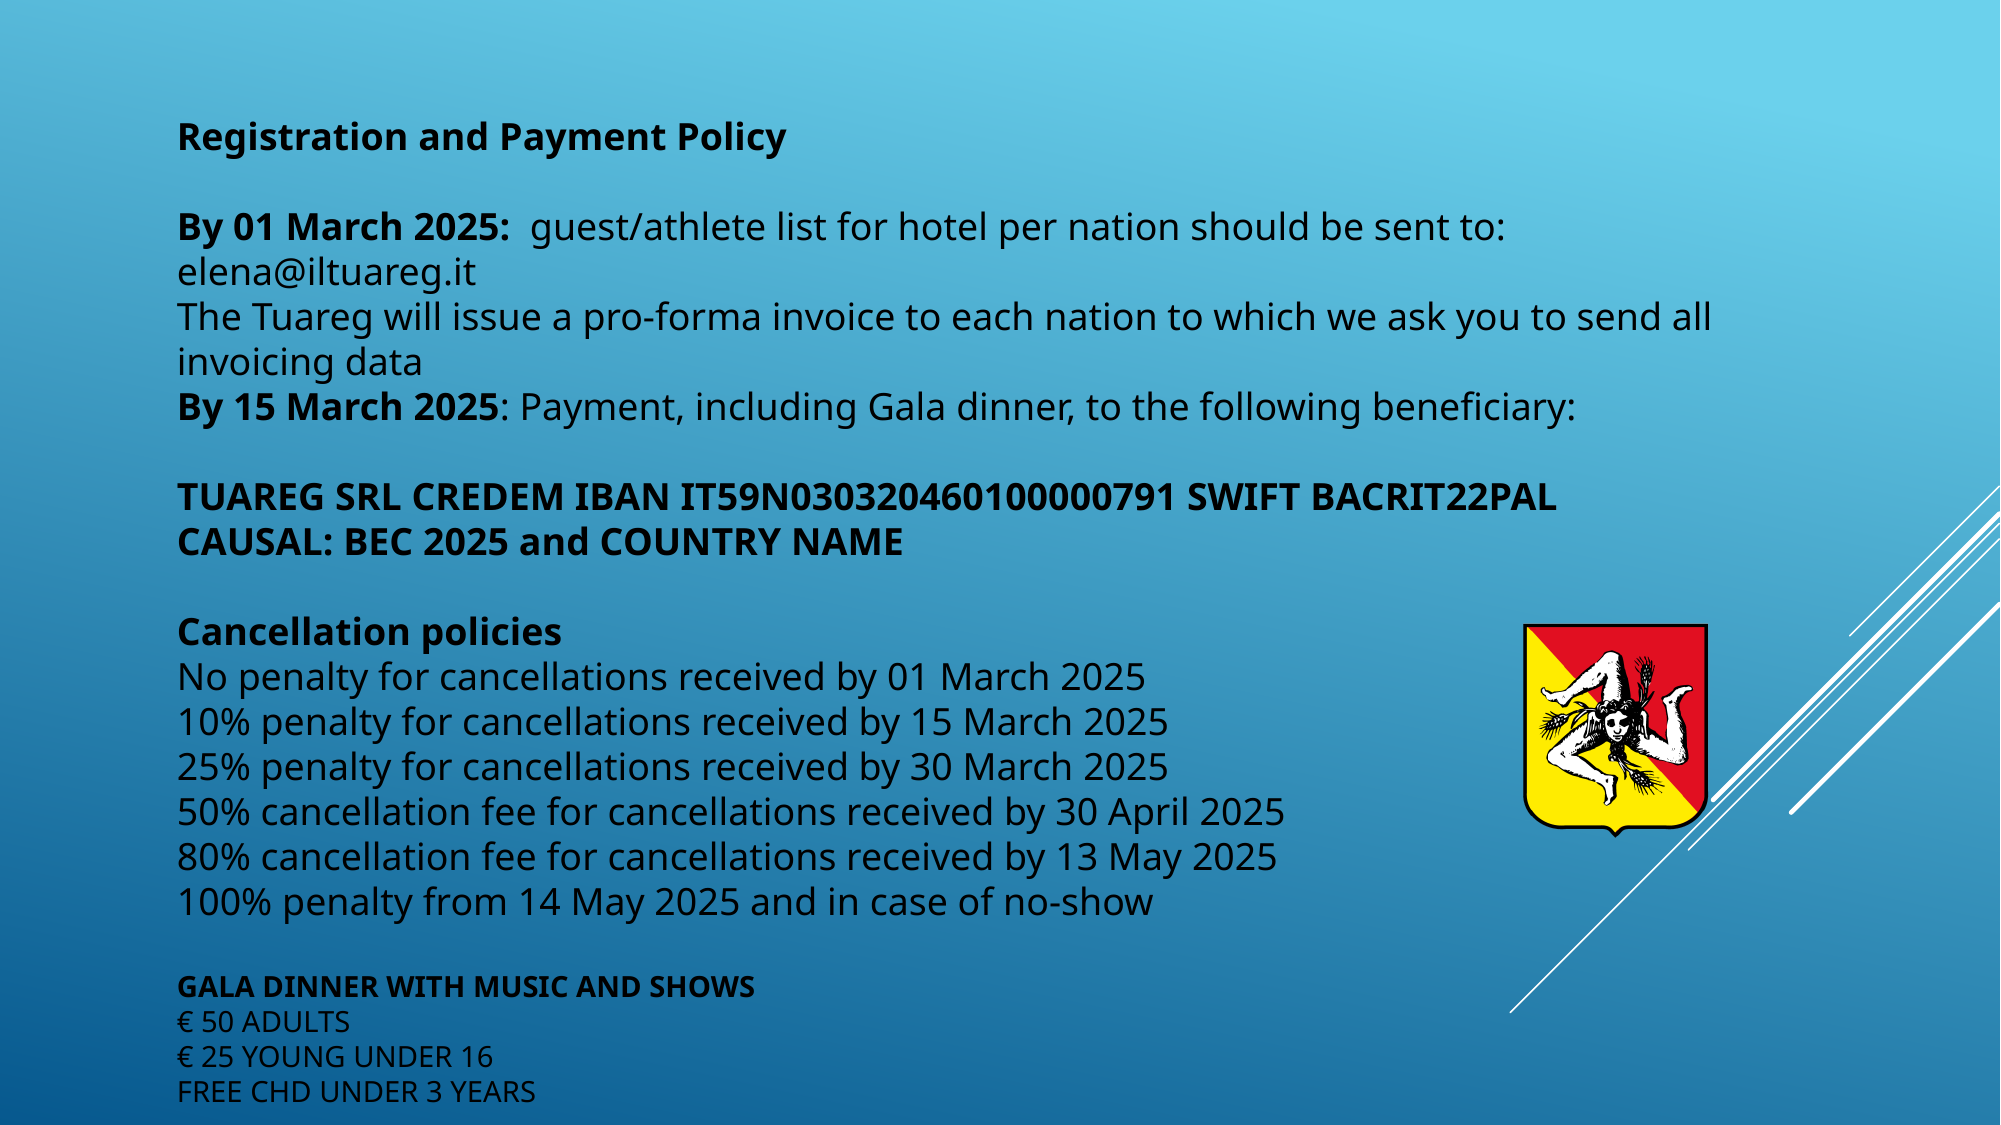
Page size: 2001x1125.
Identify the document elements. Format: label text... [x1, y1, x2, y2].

text_box Registration and Payment Policy By 01 March 2025: guest/athlete list for hotel per nation should be sent to: elena@iltuareg.it The Tuareg will issue a pro-forma invoice to each nation to which we ask you to send all invoicing data By 15 March 2025: Payment, including Gala dinner, to the following beneficiary: TUAREG SRL CREDEM IBAN IT59N030320460100000791 SWIFT BACRIT22PAL CAUSAL: BEC 2025 and COUNTRY NAME Cancellation policies No penalty for cancellations received by 01 March 2025 10% penalty for cancellations received by 15 March 2025 25% penalty for cancellations received by 30 March 2025 50% cancellation fee for cancellations received by 30 April 2025 80% cancellation fee for cancellations received by 13 May 2025 100% penalty from 14 May 2025 and in case of no-show GALA DINNER WITH MUSIC AND SHOWS € 50 ADULTS € 25 YOUNG UNDER 16 FREE CHD UNDER 3 YEARS [162, 105, 1810, 1125]
picture [1488, 602, 1747, 861]
